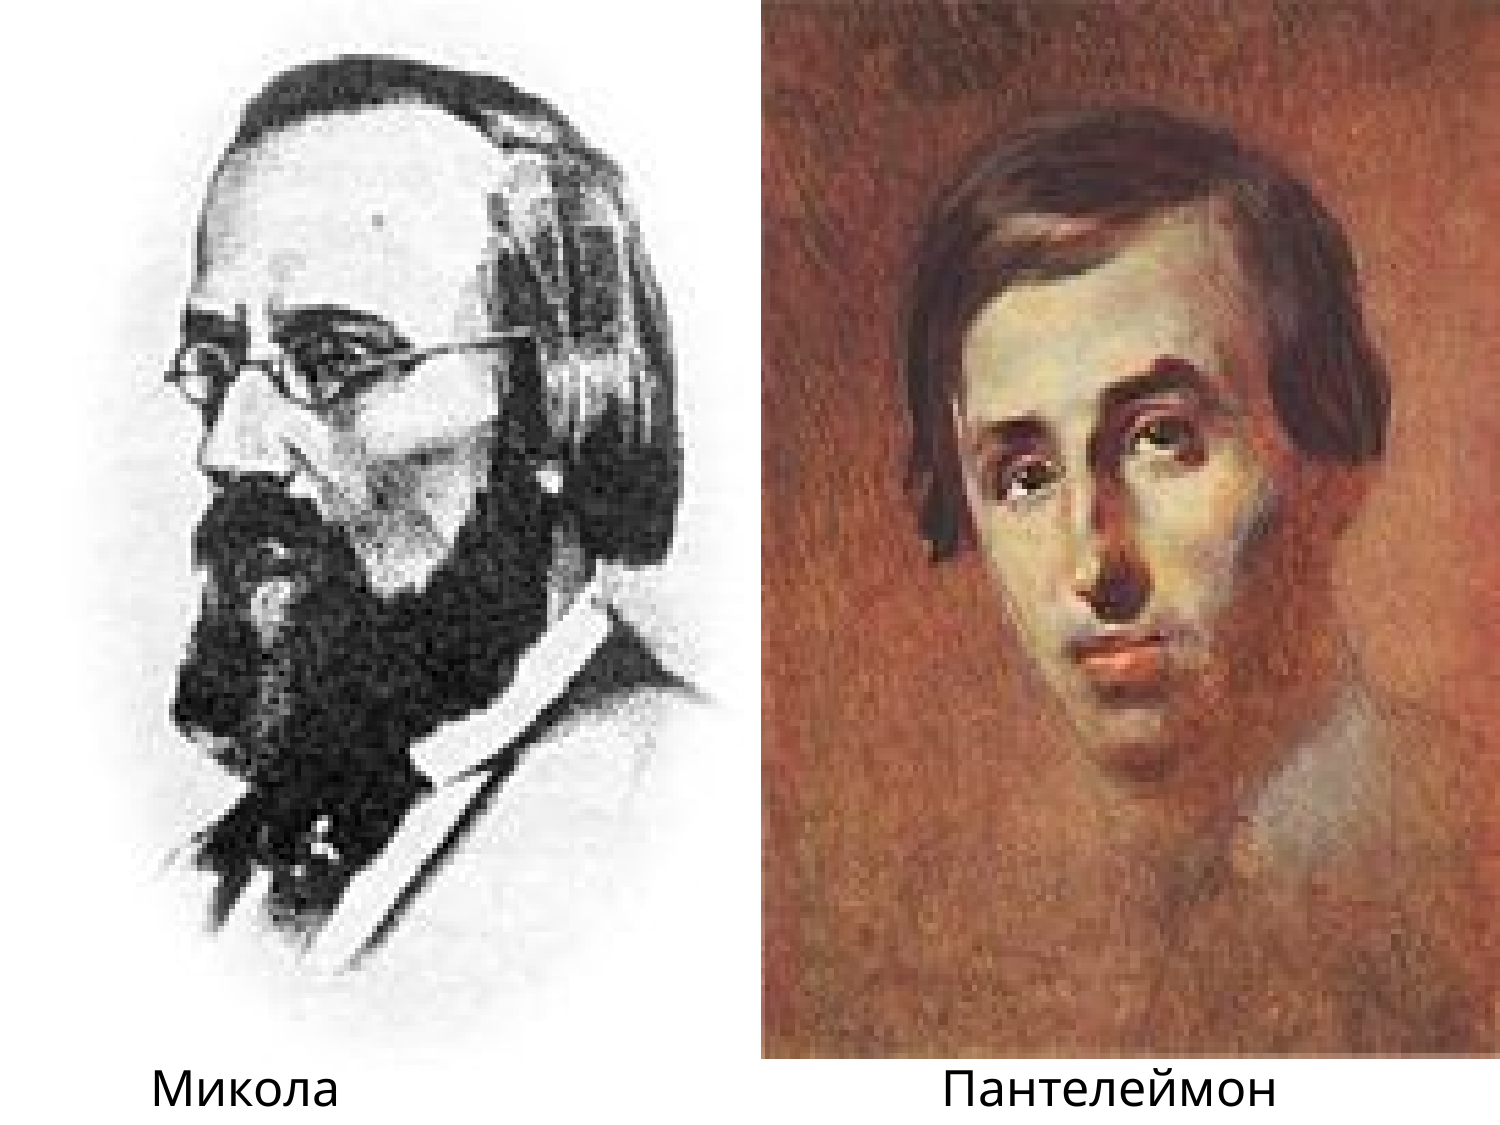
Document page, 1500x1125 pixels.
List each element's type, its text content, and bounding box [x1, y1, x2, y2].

picture [0, 0, 1500, 1071]
text_box Микола Костомаров [135, 1079, 632, 1125]
text_box Пантелеймон Куліш [927, 1066, 1412, 1125]
